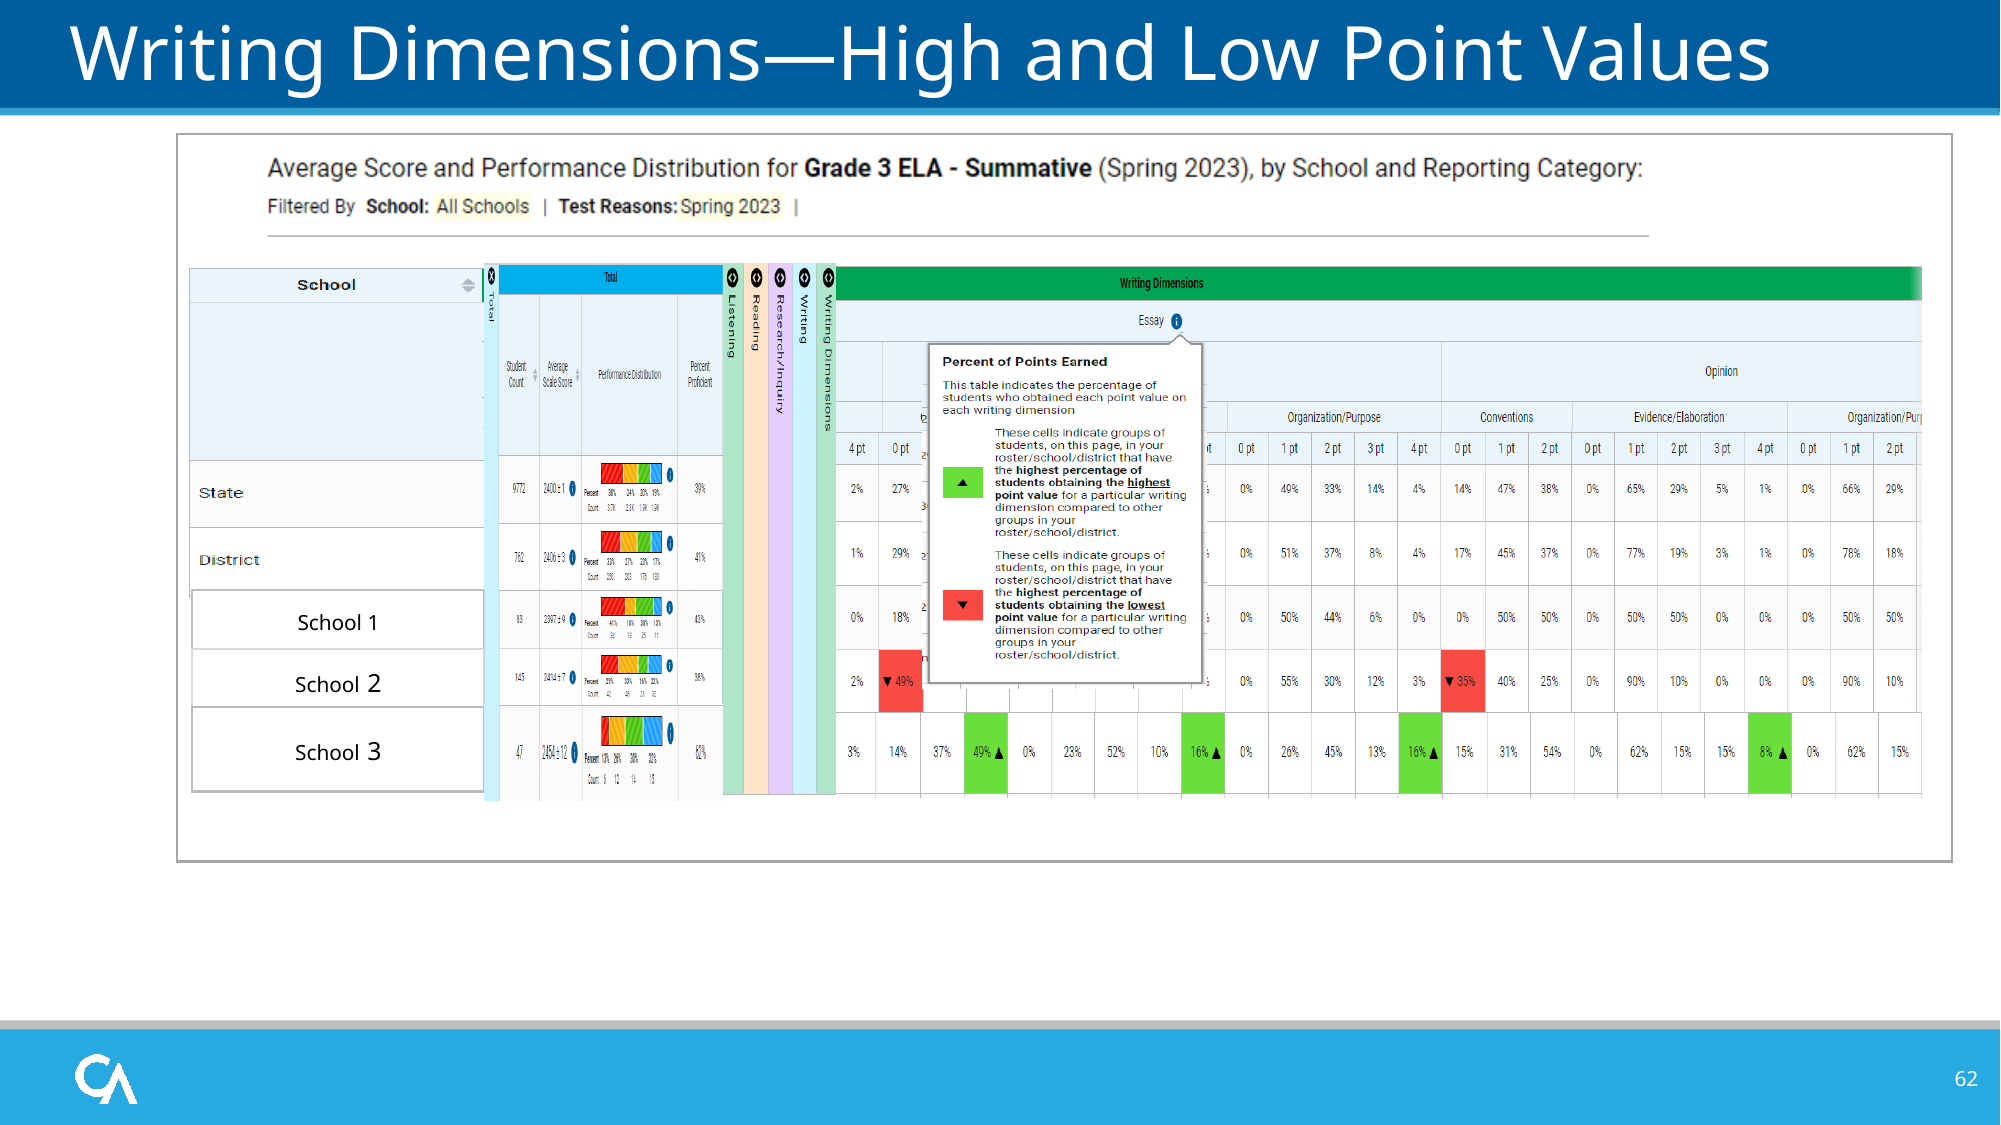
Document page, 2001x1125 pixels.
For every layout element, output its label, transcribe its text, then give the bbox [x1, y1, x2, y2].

picture [238, 133, 1649, 237]
title Writing Dimensions—High and Low Point Values [69, 10, 1935, 96]
slide_number 62 [1877, 1057, 1993, 1103]
text_box [176, 133, 1953, 863]
picture [177, 260, 1935, 801]
picture [75, 1054, 138, 1104]
